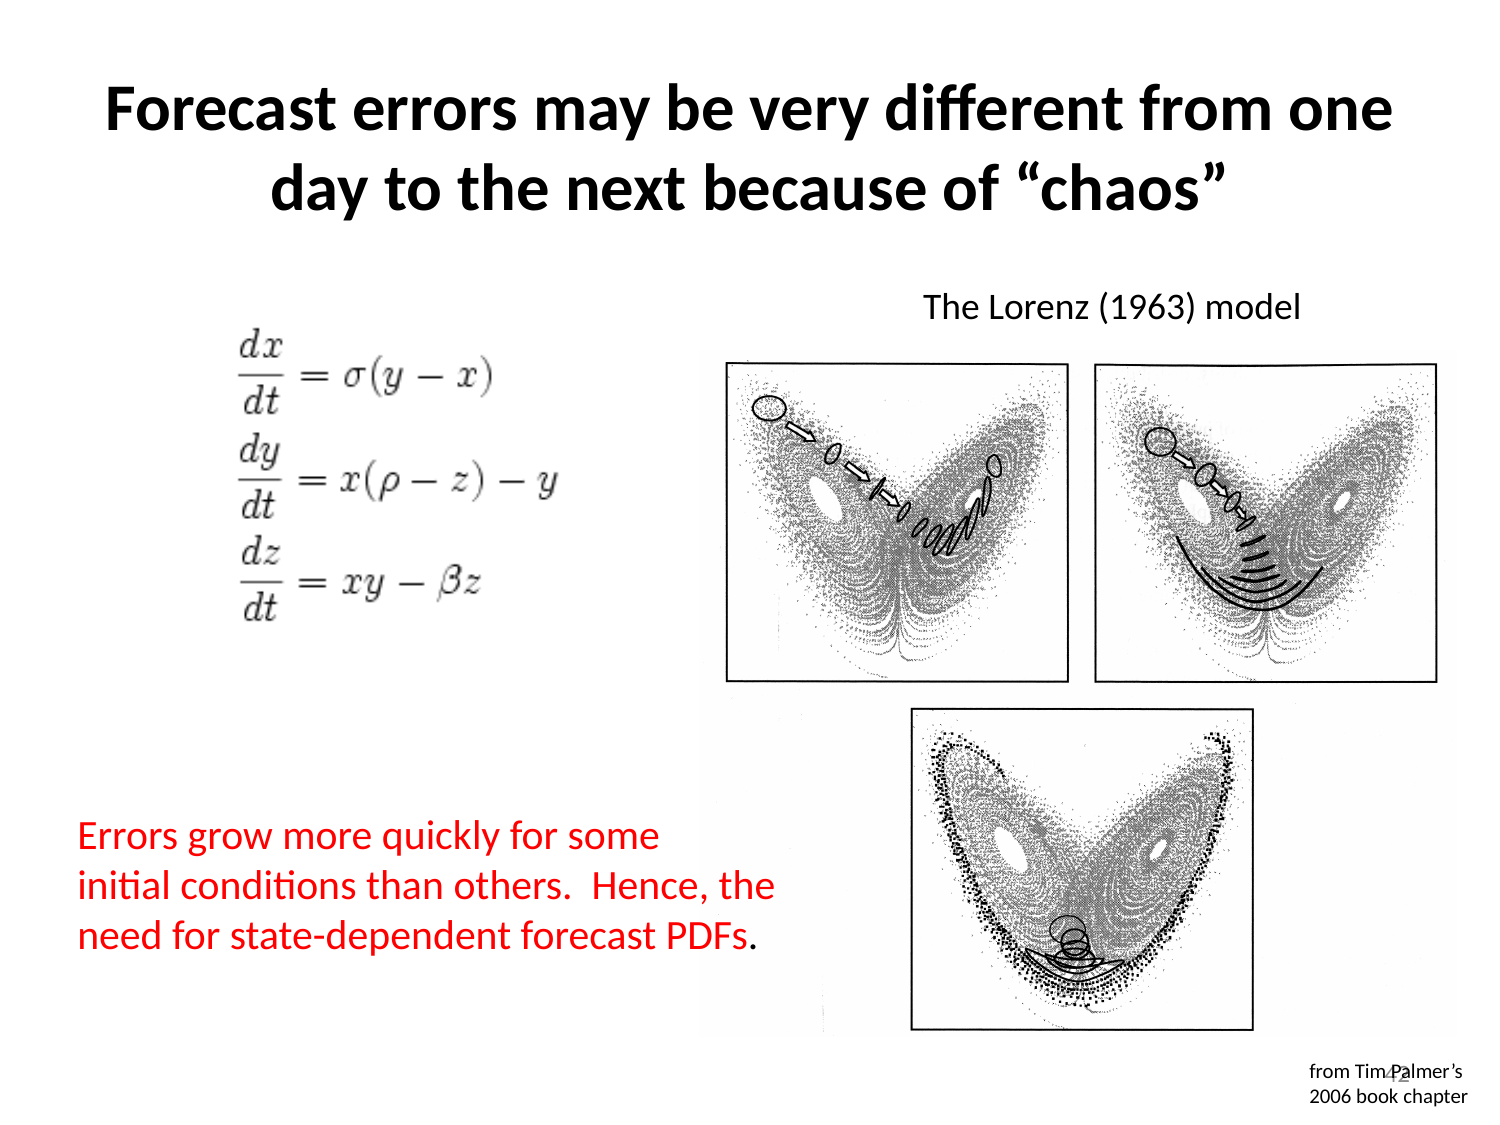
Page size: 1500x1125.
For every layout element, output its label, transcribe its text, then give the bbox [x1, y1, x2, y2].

picture [174, 312, 615, 638]
text_box Errors grow more quickly for some initial conditions than others. Hence, the need for state-dependent forecast PDFs. [62, 800, 729, 965]
text_box The Lorenz (1963) model [908, 274, 1317, 313]
title Forecast errors may be very different from one day to the next because of “chaos” [37, 50, 1463, 238]
text_box from Tim Palmer’s 2006 book chapter [1294, 1049, 1484, 1115]
picture [700, 314, 1457, 1073]
slide_number 42 [1074, 1077, 1425, 1103]
